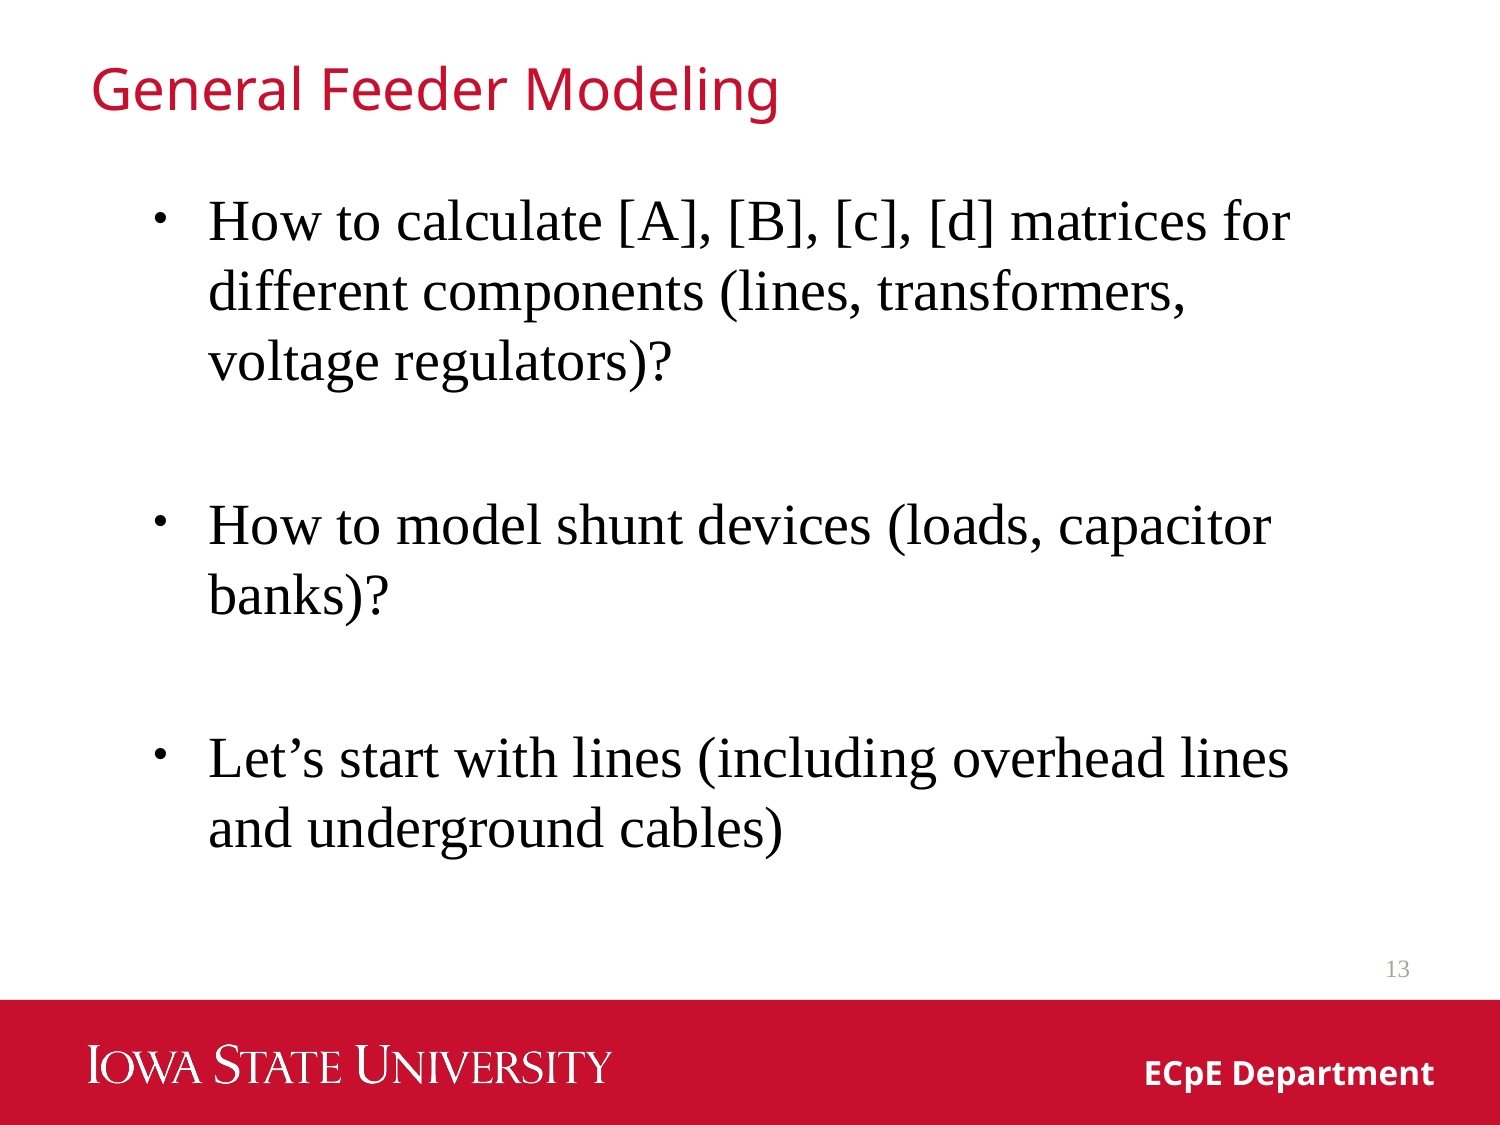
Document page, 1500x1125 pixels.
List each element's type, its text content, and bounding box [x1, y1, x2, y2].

title General Feeder Modeling [74, 24, 1351, 151]
slide_number 13 [1074, 937, 1425, 998]
picture [87, 1044, 613, 1088]
text_box ECpE Department [1050, 1044, 1450, 1107]
list How to calculate [A], [B], [c], [d] matrices for different components (lines, transformers, voltage regulators)? How to model shunt devices (loads, capacitor banks)? Let’s start with lines (including overhead lines and underground cables) [137, 174, 1388, 851]
